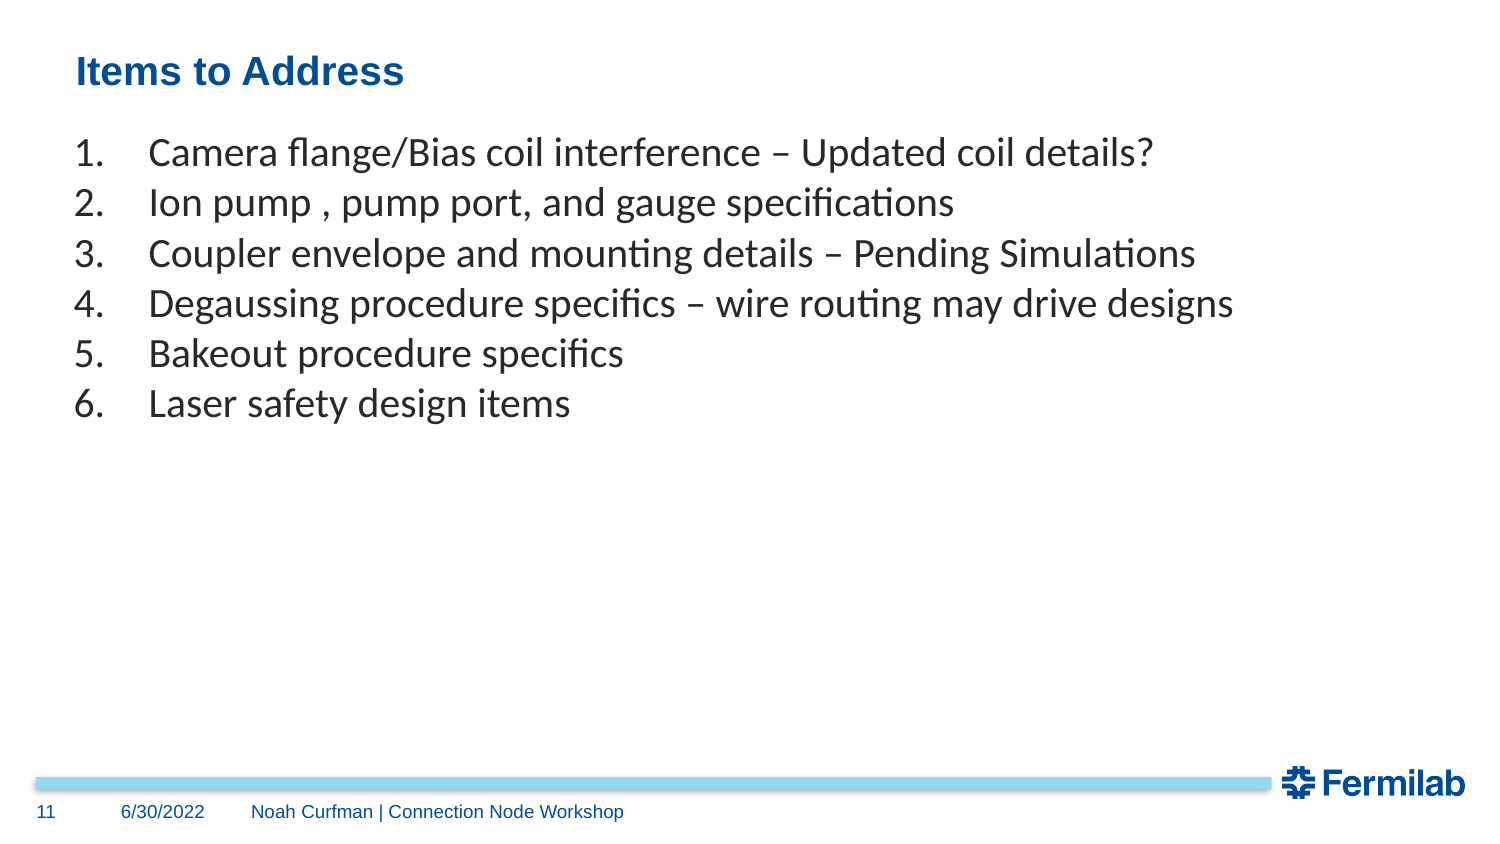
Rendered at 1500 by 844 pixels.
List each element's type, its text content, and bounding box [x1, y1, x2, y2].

picture [1282, 766, 1465, 799]
title Items to Address [75, 41, 1041, 94]
slide_number 11 [36, 800, 105, 830]
text_box Camera flange/Bias coil interference – Updated coil details? Ion pump , pump port, and gauge specifications Coupler envelope and mounting details – Pending Simulations Degaussing procedure specifics – wire routing may drive designs Bakeout procedure specifics Laser safety design items [58, 117, 1473, 483]
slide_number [120, 800, 232, 830]
footer Noah Curfman | Connection Node Workshop [251, 800, 1279, 831]
